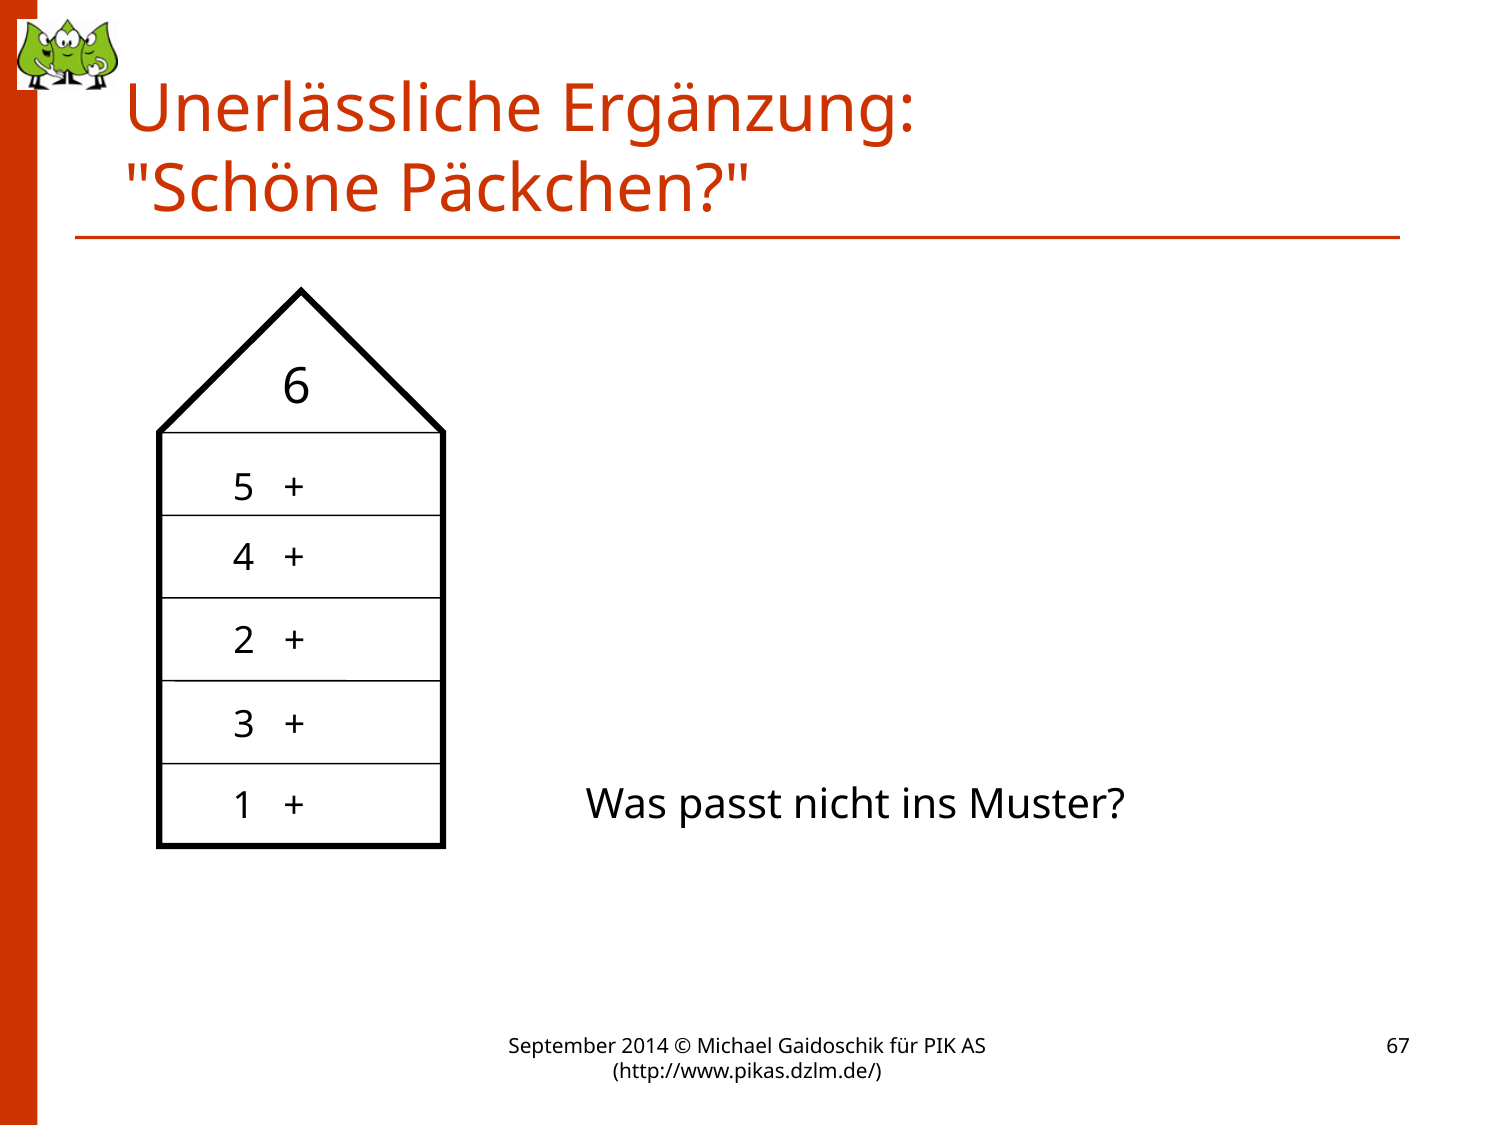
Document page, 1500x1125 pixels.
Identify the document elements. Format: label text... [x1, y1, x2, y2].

text_box 2 + [218, 608, 321, 669]
picture [17, 19, 118, 90]
text_box [159, 516, 443, 597]
text_box [159, 598, 443, 680]
slide_number 67 [1074, 1024, 1426, 1101]
text_box [159, 681, 443, 763]
footer September 2014 © Michael Gaidoschik für PIK AS (http://www.pikas.dzlm.de/) [430, 1024, 1070, 1101]
text_box [159, 290, 443, 432]
title Unerlässliche Ergänzung: "Schöne Päckchen?" [74, 45, 1426, 233]
text_box 3 + [218, 692, 321, 753]
text_box [159, 764, 443, 846]
text_box 6 [267, 345, 326, 421]
text_box 1 + [217, 773, 320, 834]
text_box [159, 433, 443, 515]
text_box 4 + [218, 526, 321, 586]
text_box Was passt nicht ins Muster? [570, 769, 1141, 834]
text_box 5 + [218, 455, 321, 515]
